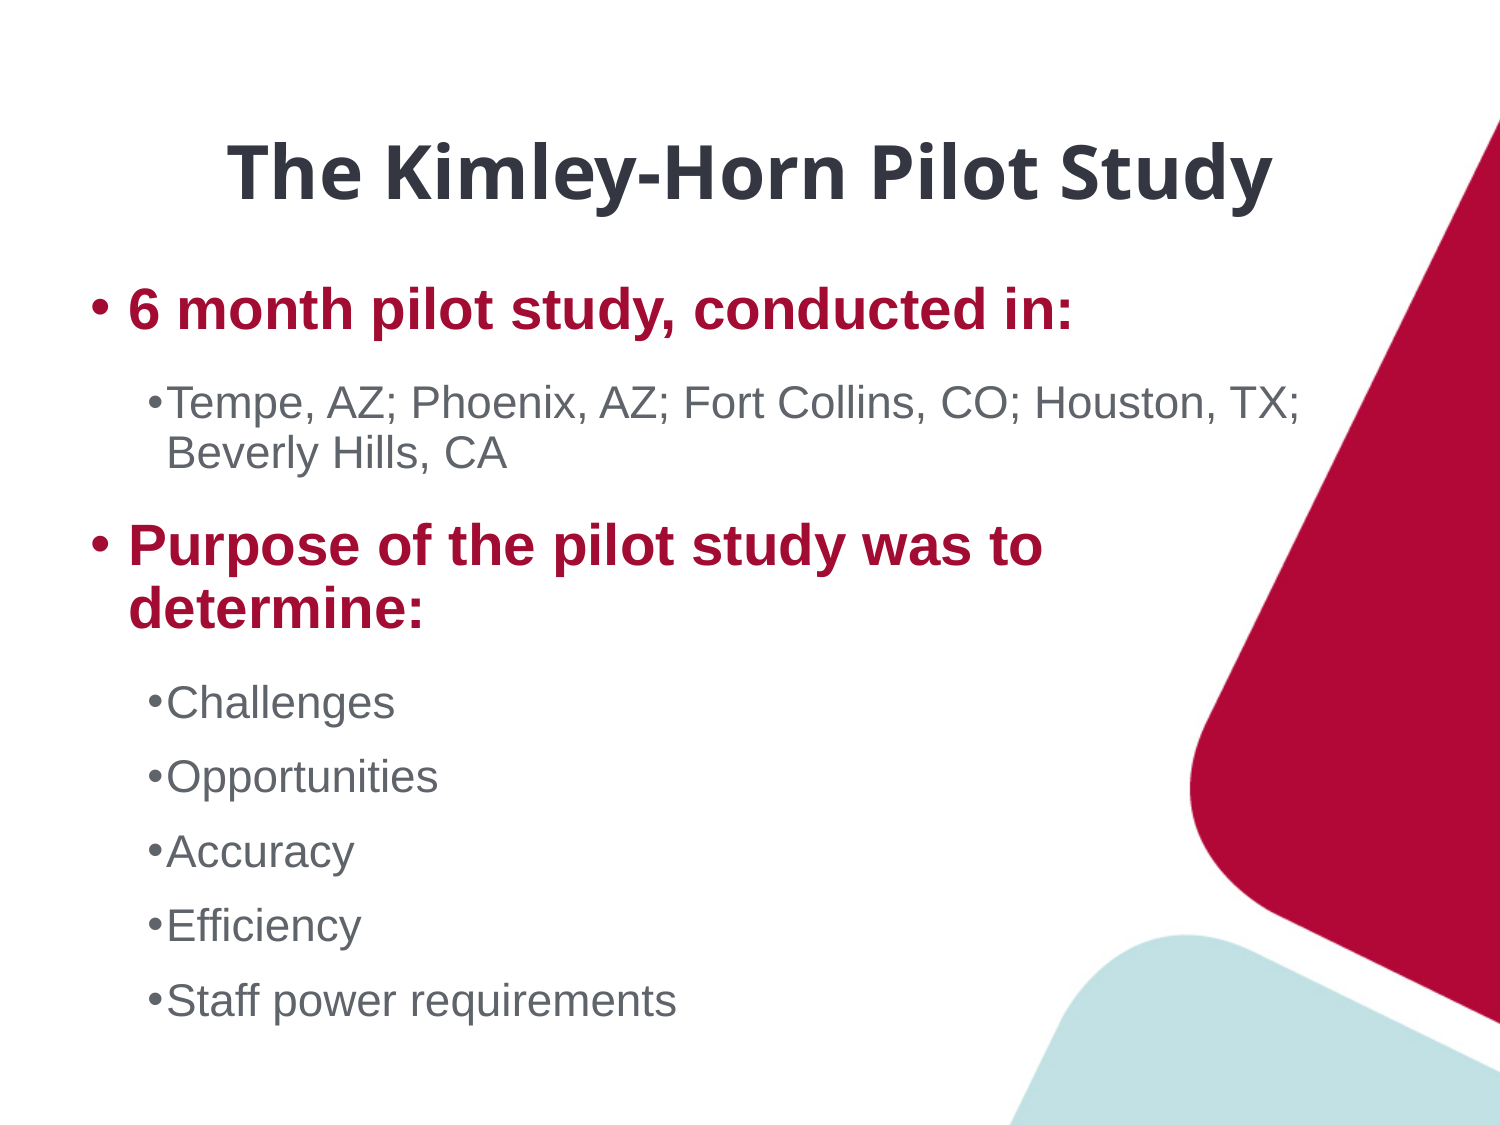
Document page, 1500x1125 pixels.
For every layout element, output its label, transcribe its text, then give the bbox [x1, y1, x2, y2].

picture [0, 0, 1500, 1125]
list 6 month pilot study, conducted in: Tempe, AZ; Phoenix, AZ; Fort Collins, CO; Houston, TX; Beverly Hills, CA Purpose of the pilot study was to determine: Challenges Opportunities Accuracy Efficiency Staff power requirements [75, 271, 1425, 1052]
title The Kimley-Horn Pilot Study [75, 0, 1425, 224]
